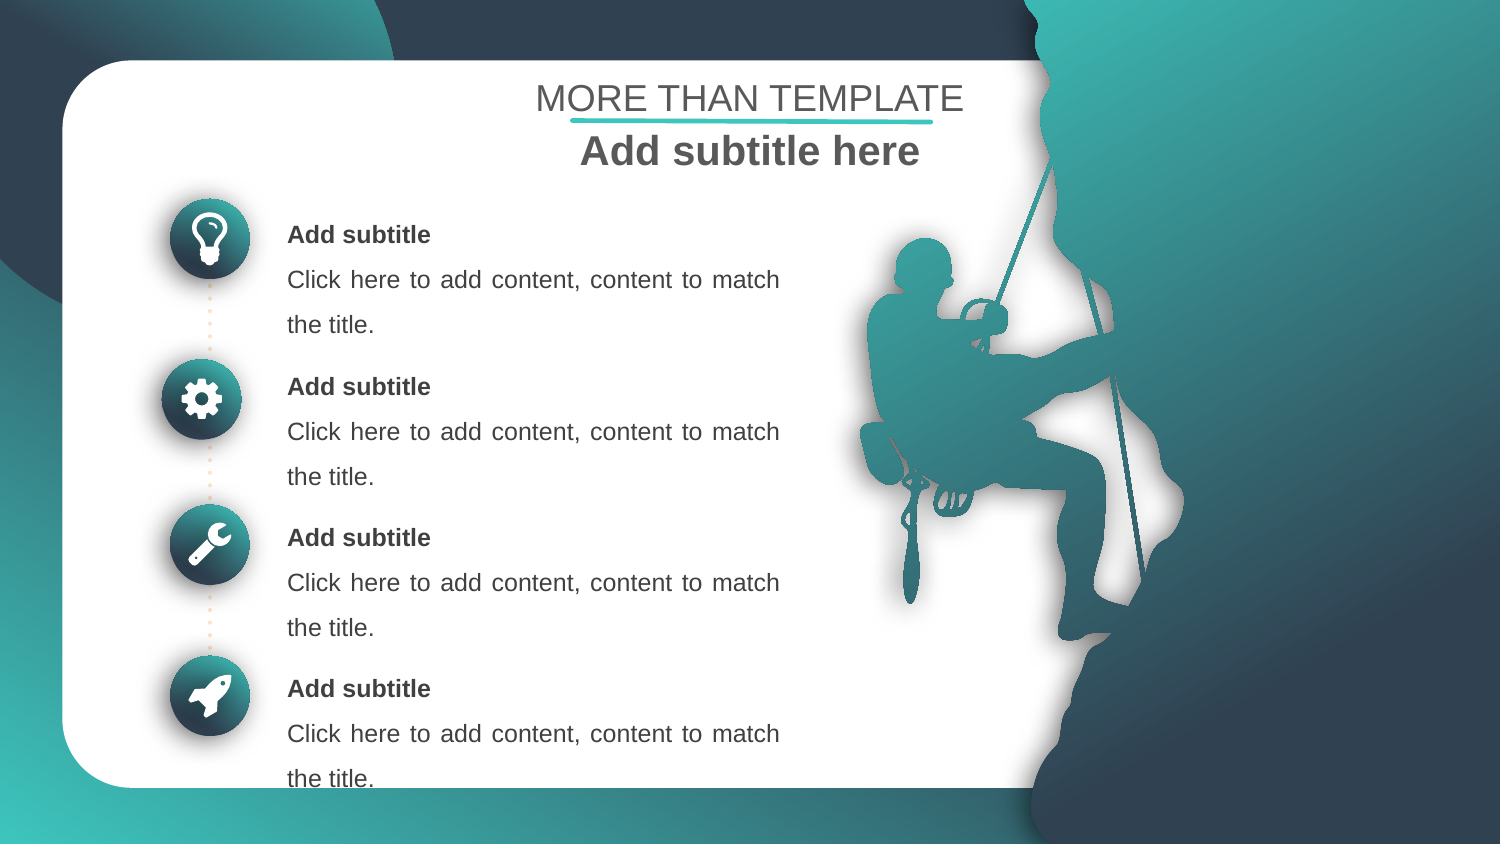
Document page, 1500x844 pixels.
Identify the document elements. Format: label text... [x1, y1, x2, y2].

text_box [859, 0, 1500, 844]
text_box Add subtitle Click here to add content, content to match the title. [272, 499, 797, 649]
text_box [170, 504, 250, 585]
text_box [161, 359, 242, 440]
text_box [389, 61, 1111, 183]
text_box Add subtitle Click here to add content, content to match the title. [272, 347, 797, 498]
text_box Add subtitle Click here to add content, content to match the title. [272, 650, 797, 800]
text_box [170, 655, 250, 737]
text_box Add subtitle Click here to add content, content to match the title. [272, 196, 797, 347]
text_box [170, 198, 250, 280]
